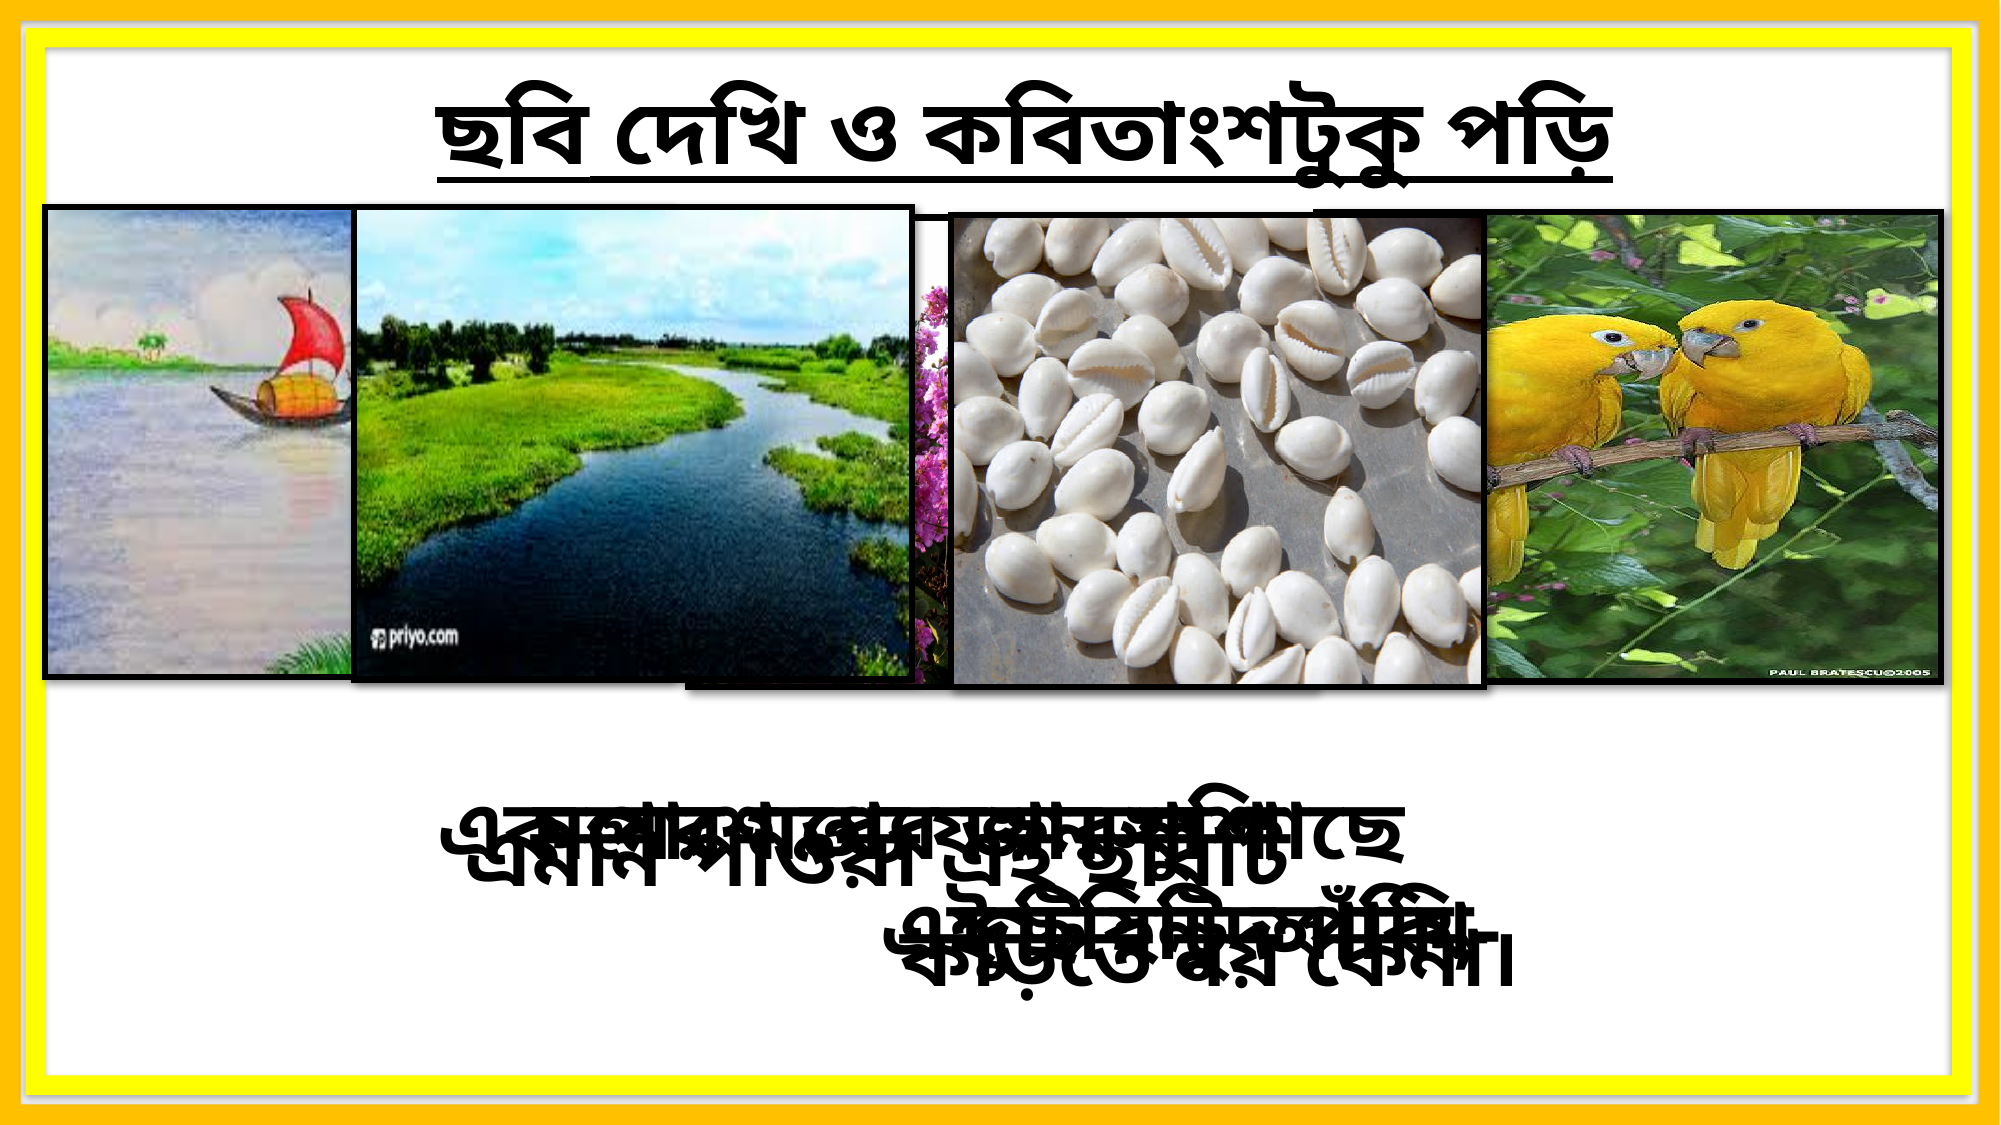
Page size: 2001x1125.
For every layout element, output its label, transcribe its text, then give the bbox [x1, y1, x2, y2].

text_box এমনি পাওয়া এই ছবিটি কড়িতে নয় কেনা। [450, 795, 1670, 1011]
picture [47, 210, 1938, 685]
text_box এক পাশে তার জারুল গাছে দুটি হলুদ পাখি- [423, 769, 2000, 984]
text_box ছবি দেখি ও কবিতাংশটুকু পড়ি [406, 65, 1644, 190]
